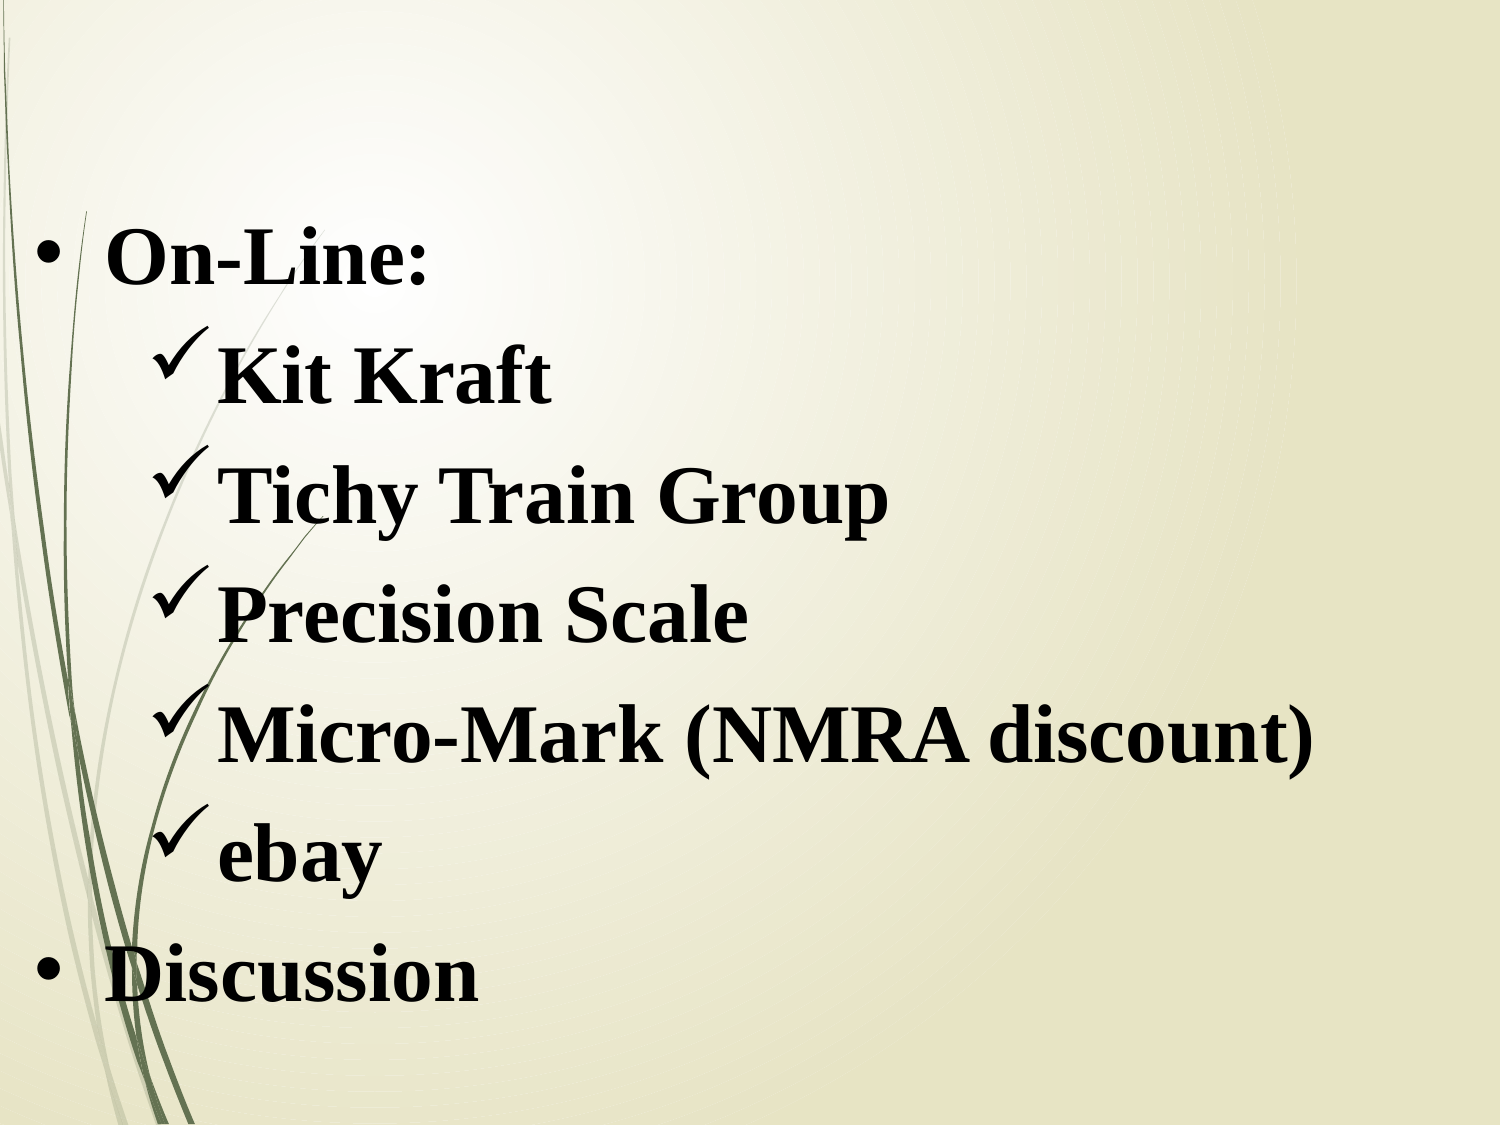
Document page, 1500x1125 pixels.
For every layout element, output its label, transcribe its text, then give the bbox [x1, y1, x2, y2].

text_box On-Line: Kit Kraft Tichy Train Group Precision Scale Micro-Mark (NMRA discount) ebay Discussion [19, 99, 1489, 1026]
